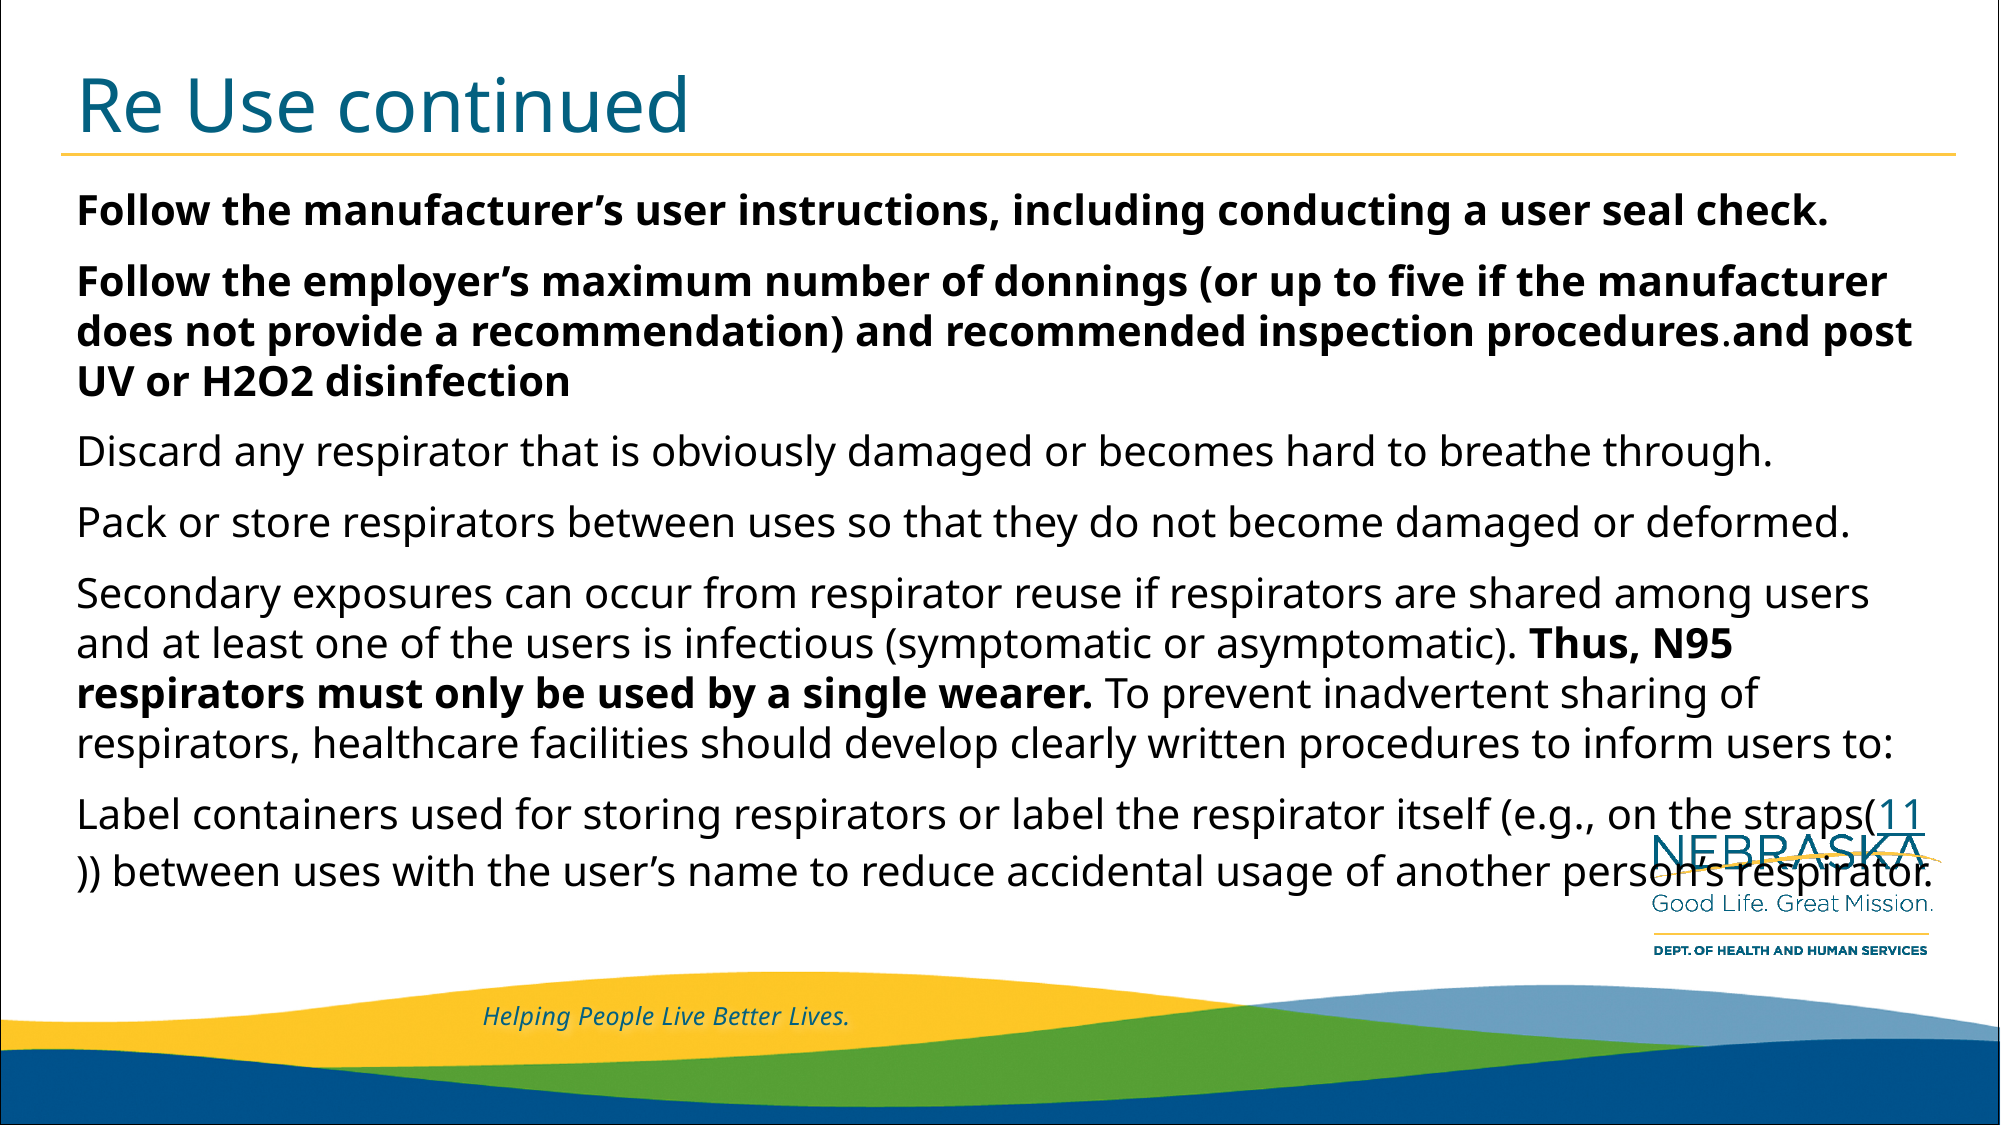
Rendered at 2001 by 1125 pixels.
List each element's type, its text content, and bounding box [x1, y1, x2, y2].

picture [1, 0, 1998, 1124]
title Re Use continued [61, 59, 1957, 175]
list Follow the manufacturer’s user instructions, including conducting a user seal check. Follow the employer’s maximum number of donnings (or up to five if the manufacturer does not provide a recommendation) and recommended inspection procedures.and post UV or H2O2 disinfection Discard any respirator that is obviously damaged or becomes hard to breathe through. Pack or store respirators between uses so that they do not become damaged or deformed. Secondary exposures can occur from respirator reuse if respirators are shared among users and at least one of the users is infectious (symptomatic or asymptomatic). Thus, N95 respirators must only be used by a single wearer. To prevent inadvertent sharing of respirators, healthcare facilities should develop clearly written procedures to inform users to: Label containers used for storing respirators or label the respirator itself (e.g., on the straps(11)) between uses with the user’s name to reduce accidental usage of another person’s respirator. [61, 176, 1957, 1007]
